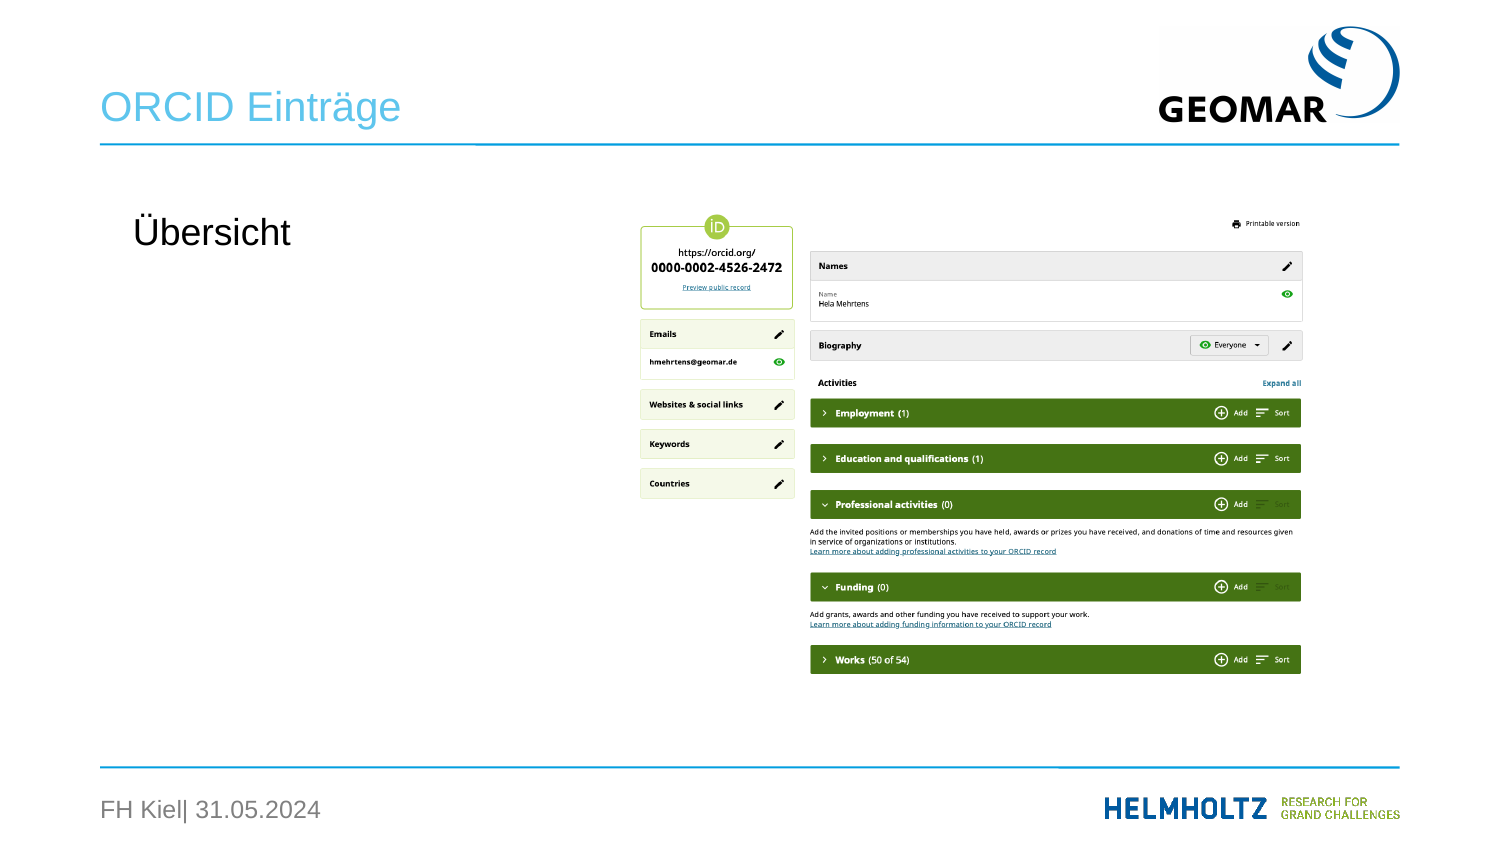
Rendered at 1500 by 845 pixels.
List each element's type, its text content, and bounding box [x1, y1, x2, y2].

text_box ORCID Einträge [100, 23, 981, 130]
picture [1159, 26, 1400, 123]
text_box Übersicht [118, 200, 621, 441]
text_box FH Kiel| 31.05.2024 [100, 793, 1110, 844]
picture [621, 197, 1336, 688]
picture [1074, 776, 1430, 840]
text_box [100, 156, 1370, 716]
